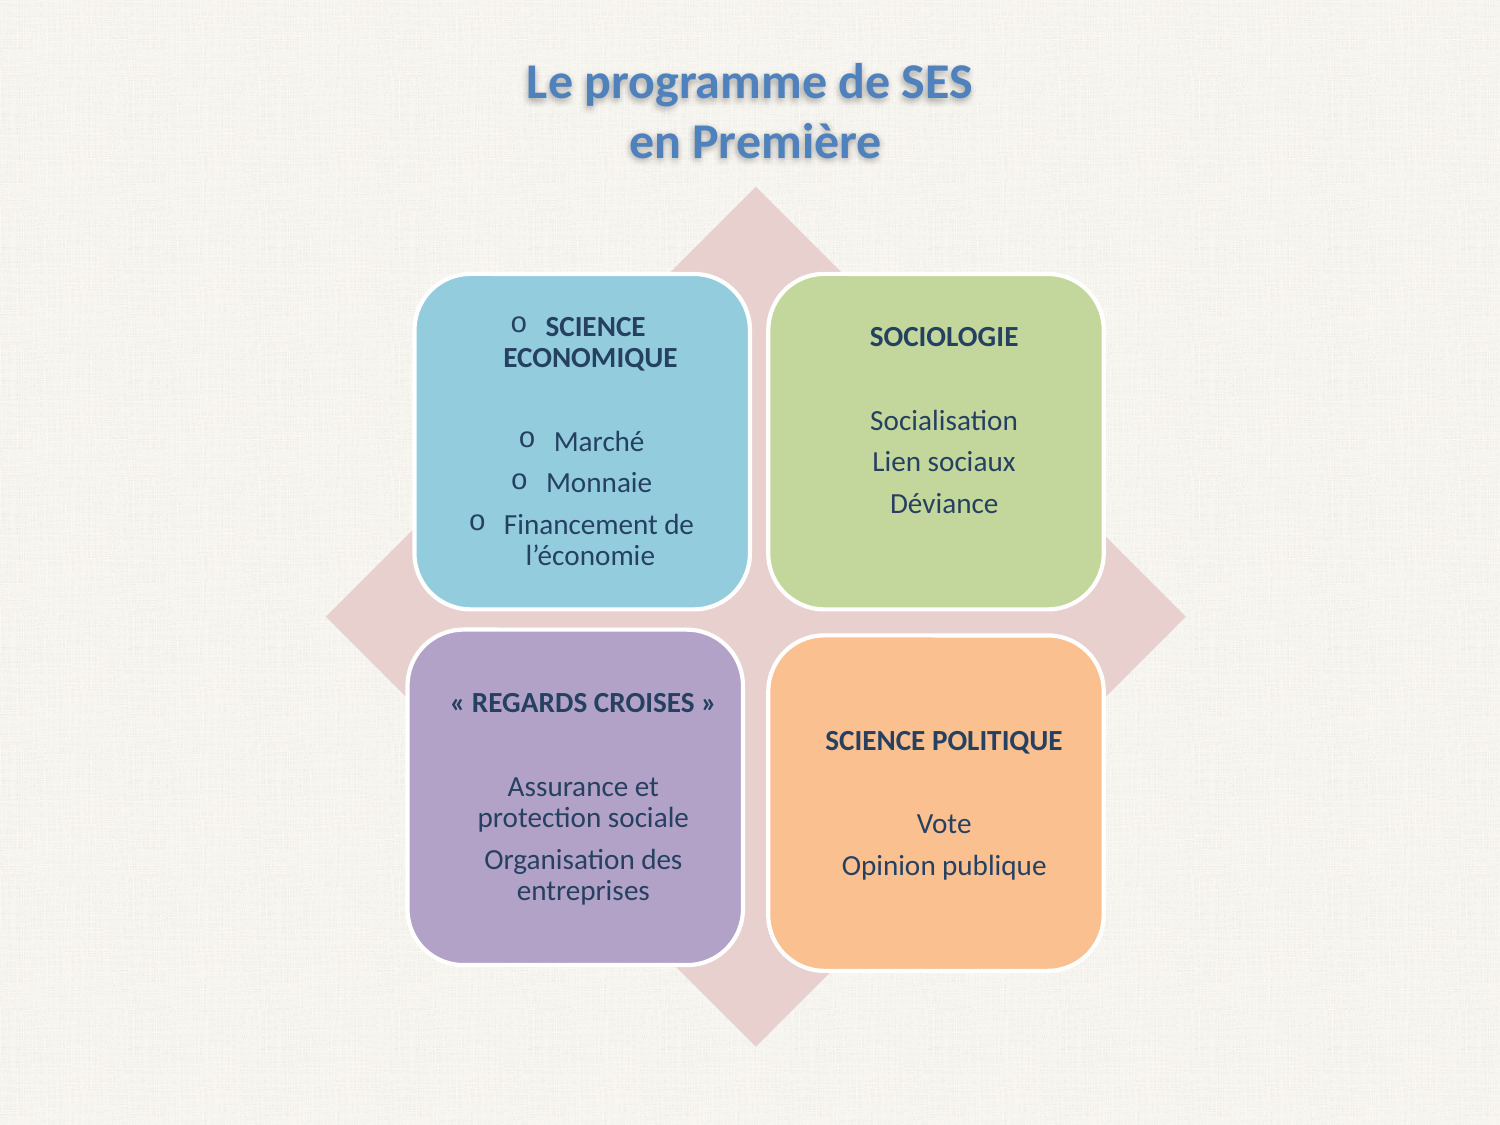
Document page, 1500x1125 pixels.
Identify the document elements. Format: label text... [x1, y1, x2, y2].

text_box Le programme de SES en Première [471, 66, 1040, 152]
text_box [52, 186, 1459, 1048]
